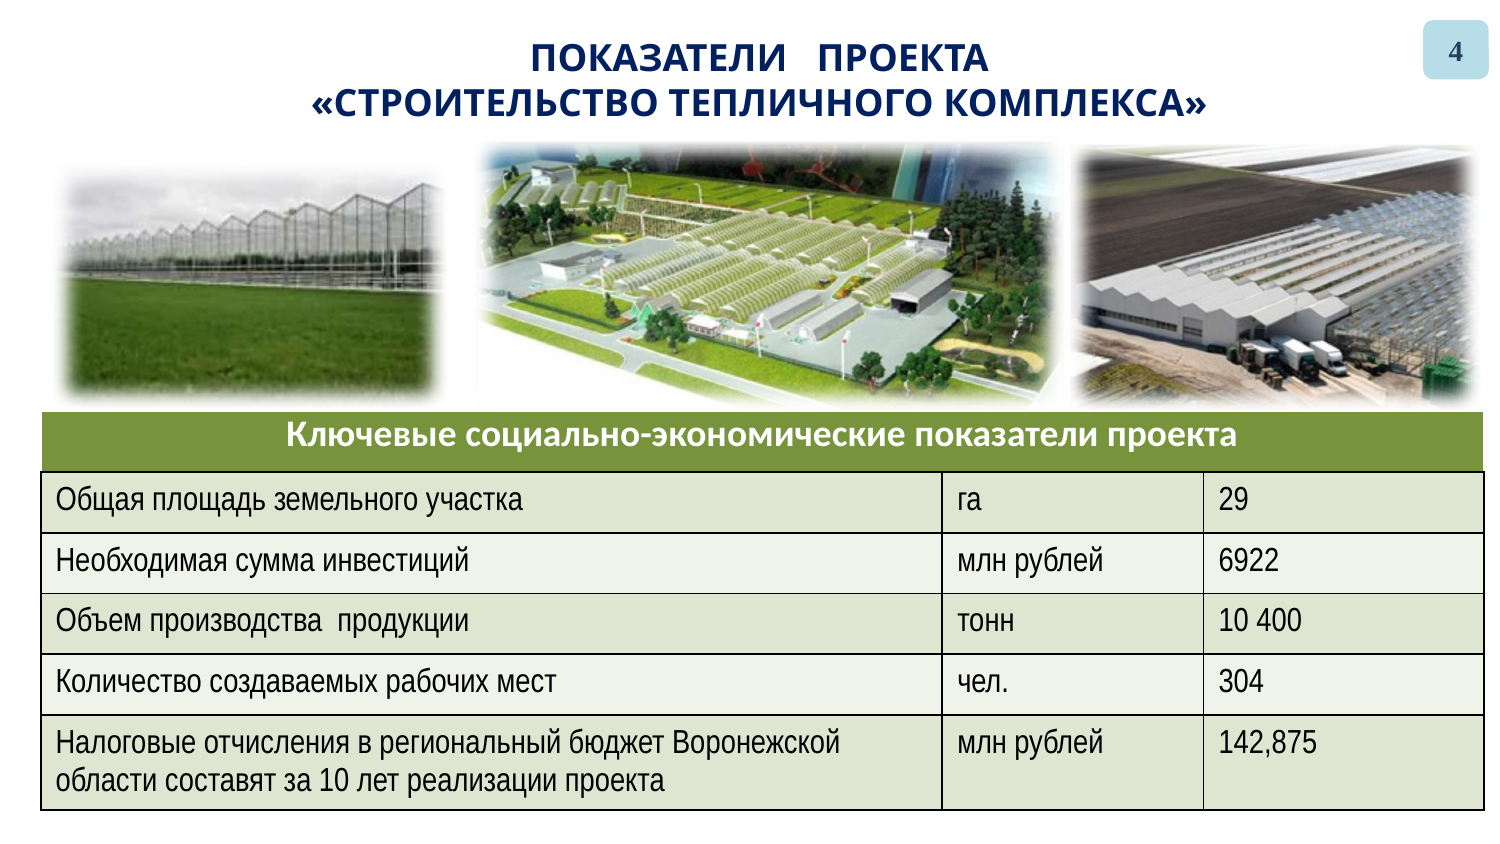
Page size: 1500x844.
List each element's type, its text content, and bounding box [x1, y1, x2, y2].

table_cell 142,875 [1204, 716, 1483, 809]
table_cell млн рублей [943, 534, 1203, 593]
table_cell Объем производства продукции [42, 594, 941, 653]
table_cell Количество создаваемых рабочих мест [42, 655, 941, 714]
picture [473, 135, 1482, 413]
table_header Ключевые социально-экономические показатели проекта [42, 412, 1483, 471]
text_box 4 [1421, 17, 1491, 82]
table_cell Общая площадь земельного участка [42, 473, 941, 532]
table_cell млн рублей [943, 716, 1203, 809]
picture [49, 158, 449, 412]
text_box ПОКАЗАТЕЛИ ПРОЕКТА «СТРОИТЕЛЬСТВО ТЕПЛИЧНОГО КОМПЛЕКСА» [128, 26, 1391, 176]
table_cell га [943, 473, 1203, 532]
table_cell 6922 [1204, 534, 1483, 593]
table_cell 304 [1204, 655, 1483, 714]
table_cell Налоговые отчисления в региональный бюджет Воронежской области составят за 10 лет реализации проекта [42, 716, 941, 809]
table_cell 10 400 [1204, 594, 1483, 653]
table_cell Необходимая сумма инвестиций [42, 534, 941, 593]
table_cell тонн [943, 594, 1203, 653]
table_cell чел. [943, 655, 1203, 714]
table_cell 29 [1204, 473, 1483, 532]
